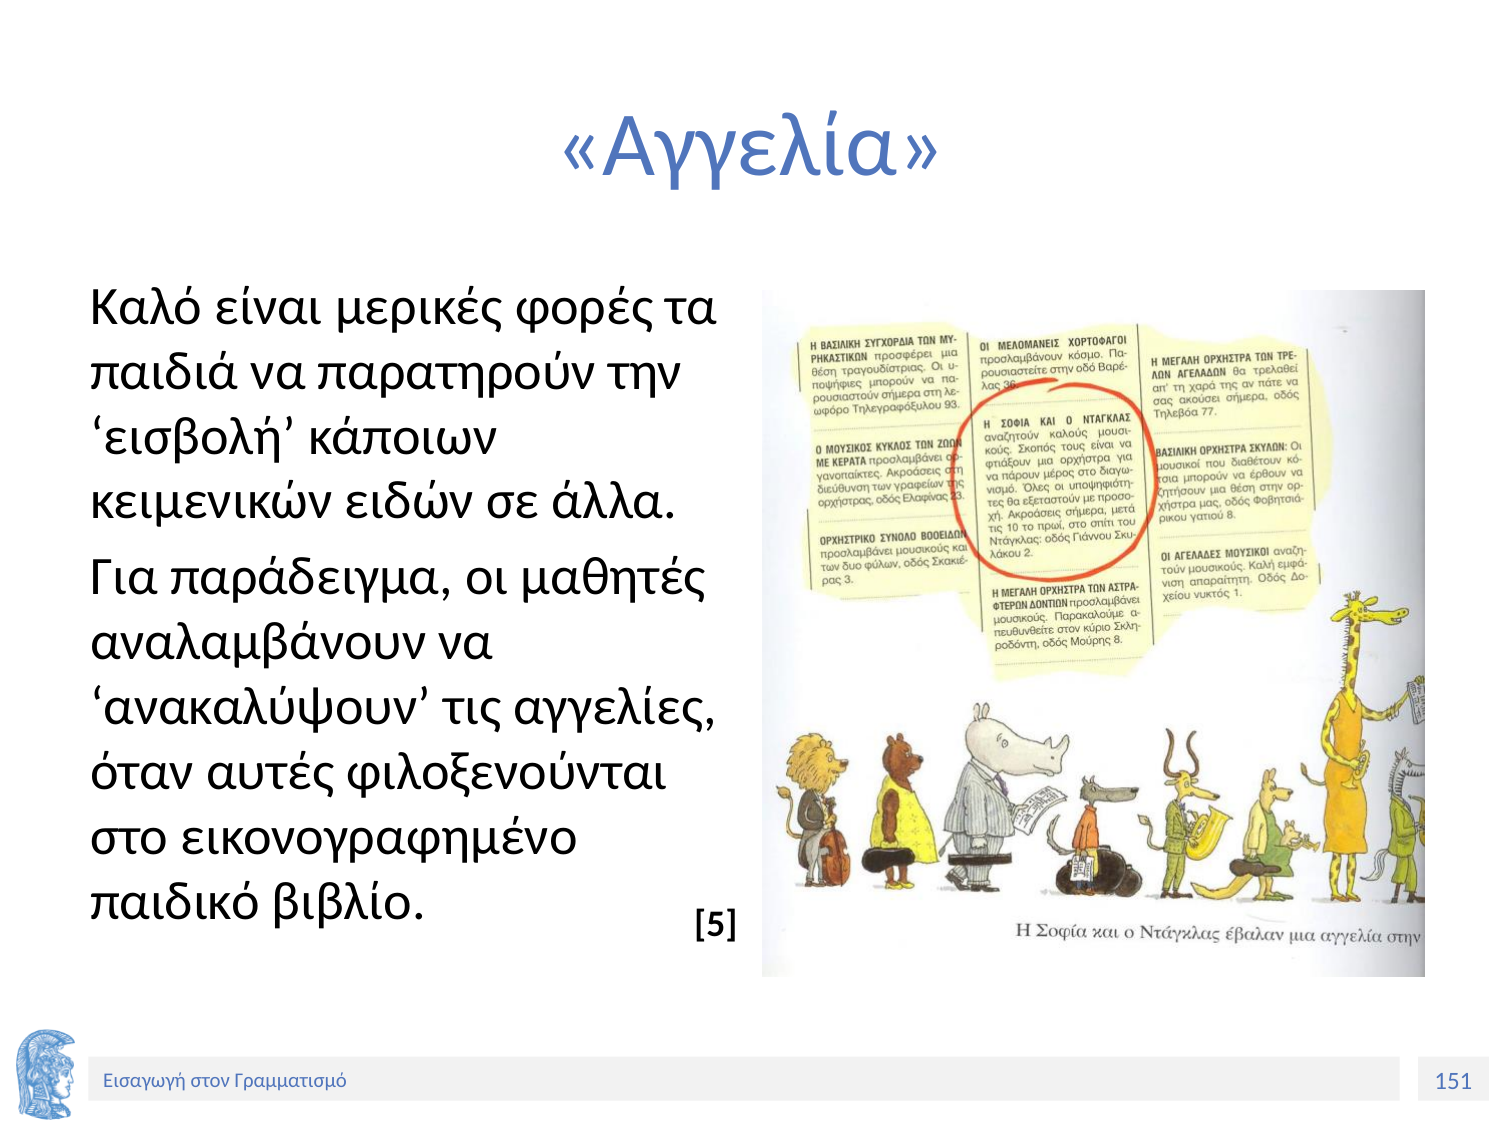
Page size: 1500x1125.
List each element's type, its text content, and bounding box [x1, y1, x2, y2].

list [762, 290, 1426, 978]
picture [9, 1026, 81, 1120]
title «Αγγελία» [75, 45, 1425, 233]
text_box [5] [679, 892, 757, 952]
list Καλό είναι μερικές φορές τα παιδιά να παρατηρούν την ‘εισβολή’ κάποιων κειμενικών ειδών σε άλλα. Για παράδειγμα, οι μαθητές αναλαμβάνουν να ‘ανακαλύψουν’ τις αγγελίες, όταν αυτές φιλοξενούνται στο εικονογραφημένο παιδικό βιβλίο. [75, 262, 738, 1005]
